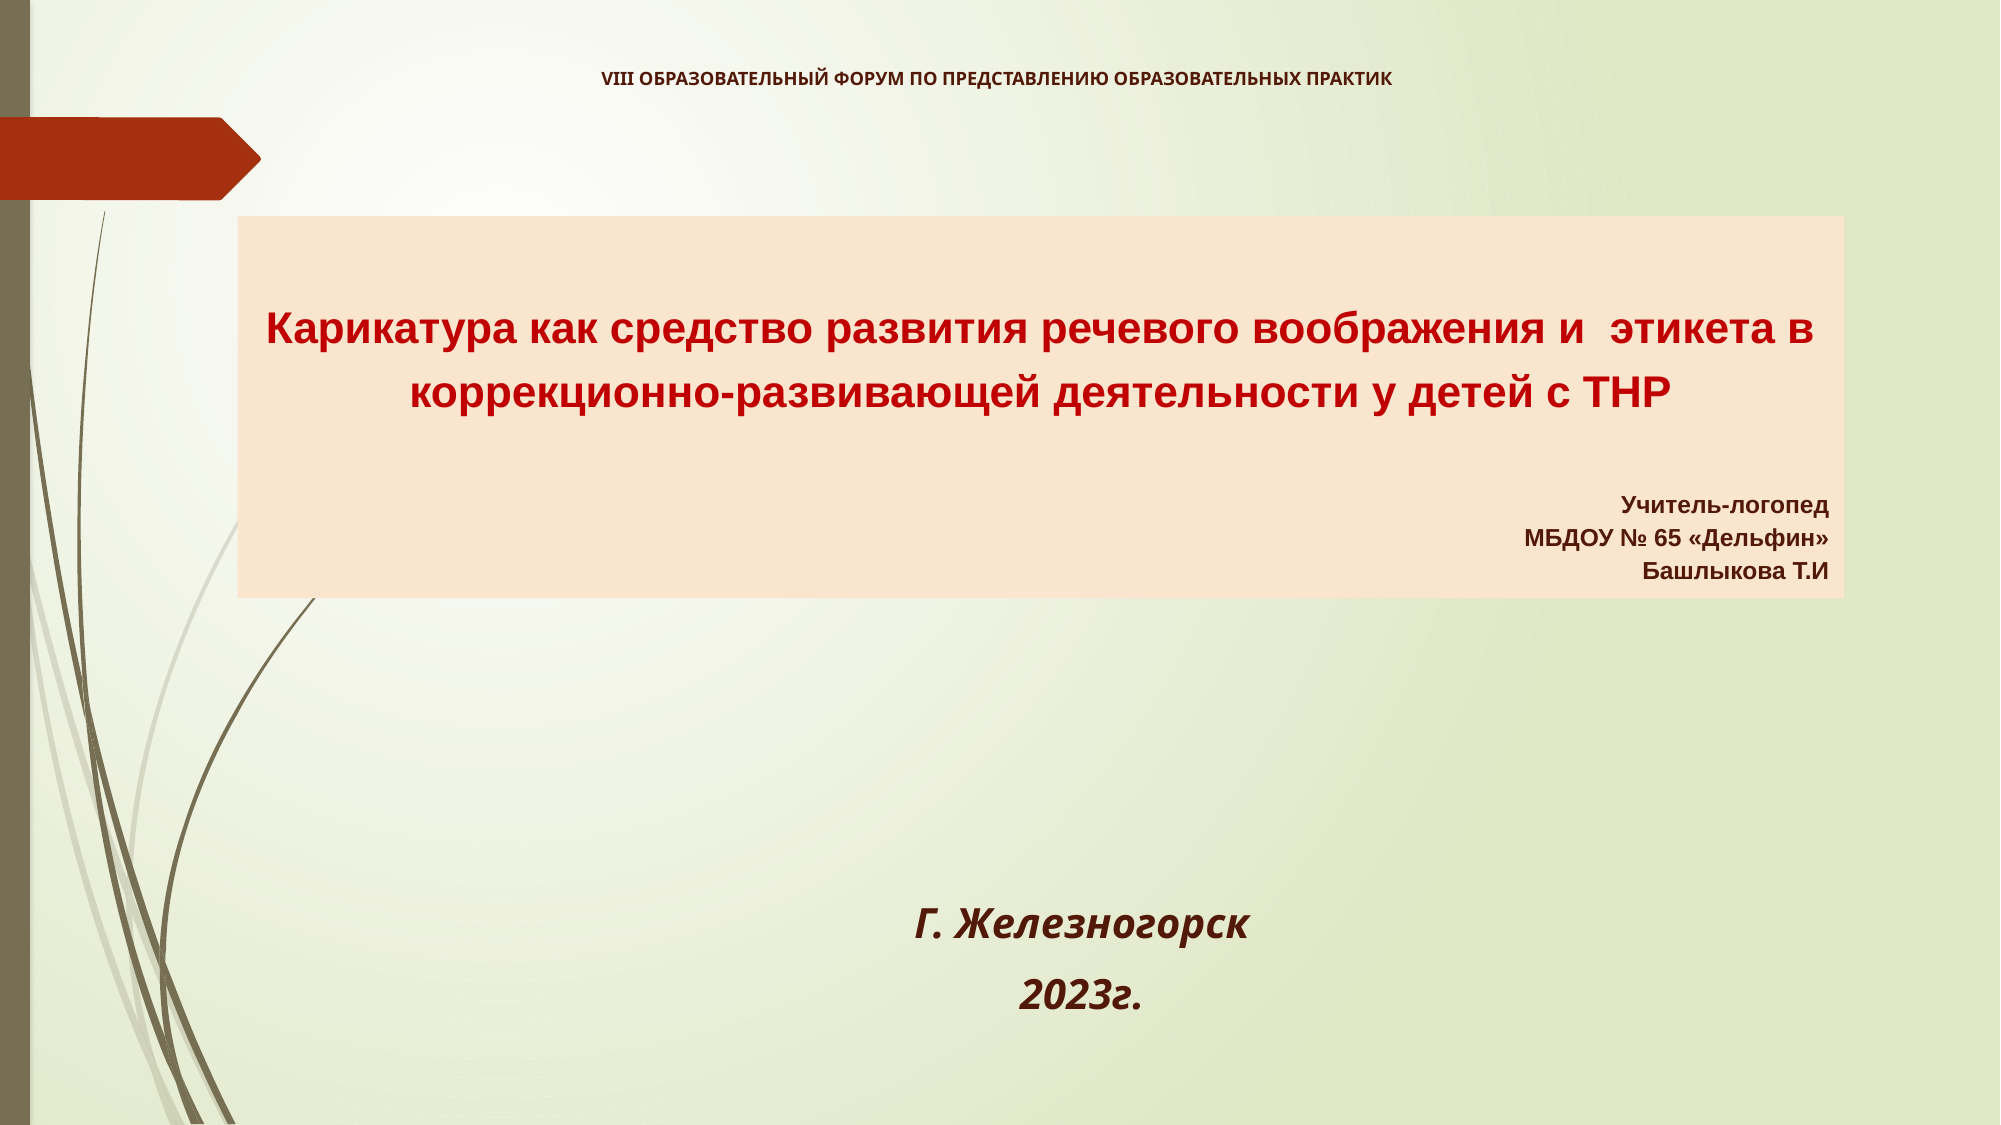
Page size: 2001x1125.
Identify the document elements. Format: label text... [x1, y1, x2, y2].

list Г. Железногорск 2023г. [837, 889, 1327, 1037]
title VIII ОБРАЗОВАТЕЛЬНЫЙ ФОРУМ ПО ПРЕДСТАВЛЕНИЮ ОБРАЗОВАТЕЛЬНЫХ ПРАКТИК [137, 59, 1863, 177]
list Карикатура как средство развития речевого воображения и этикета в коррекционно-развивающей деятельности у детей с ТНР Учитель-логопед МБДОУ № 65 «Дельфин» Башлыкова Т.И [237, 216, 1845, 599]
